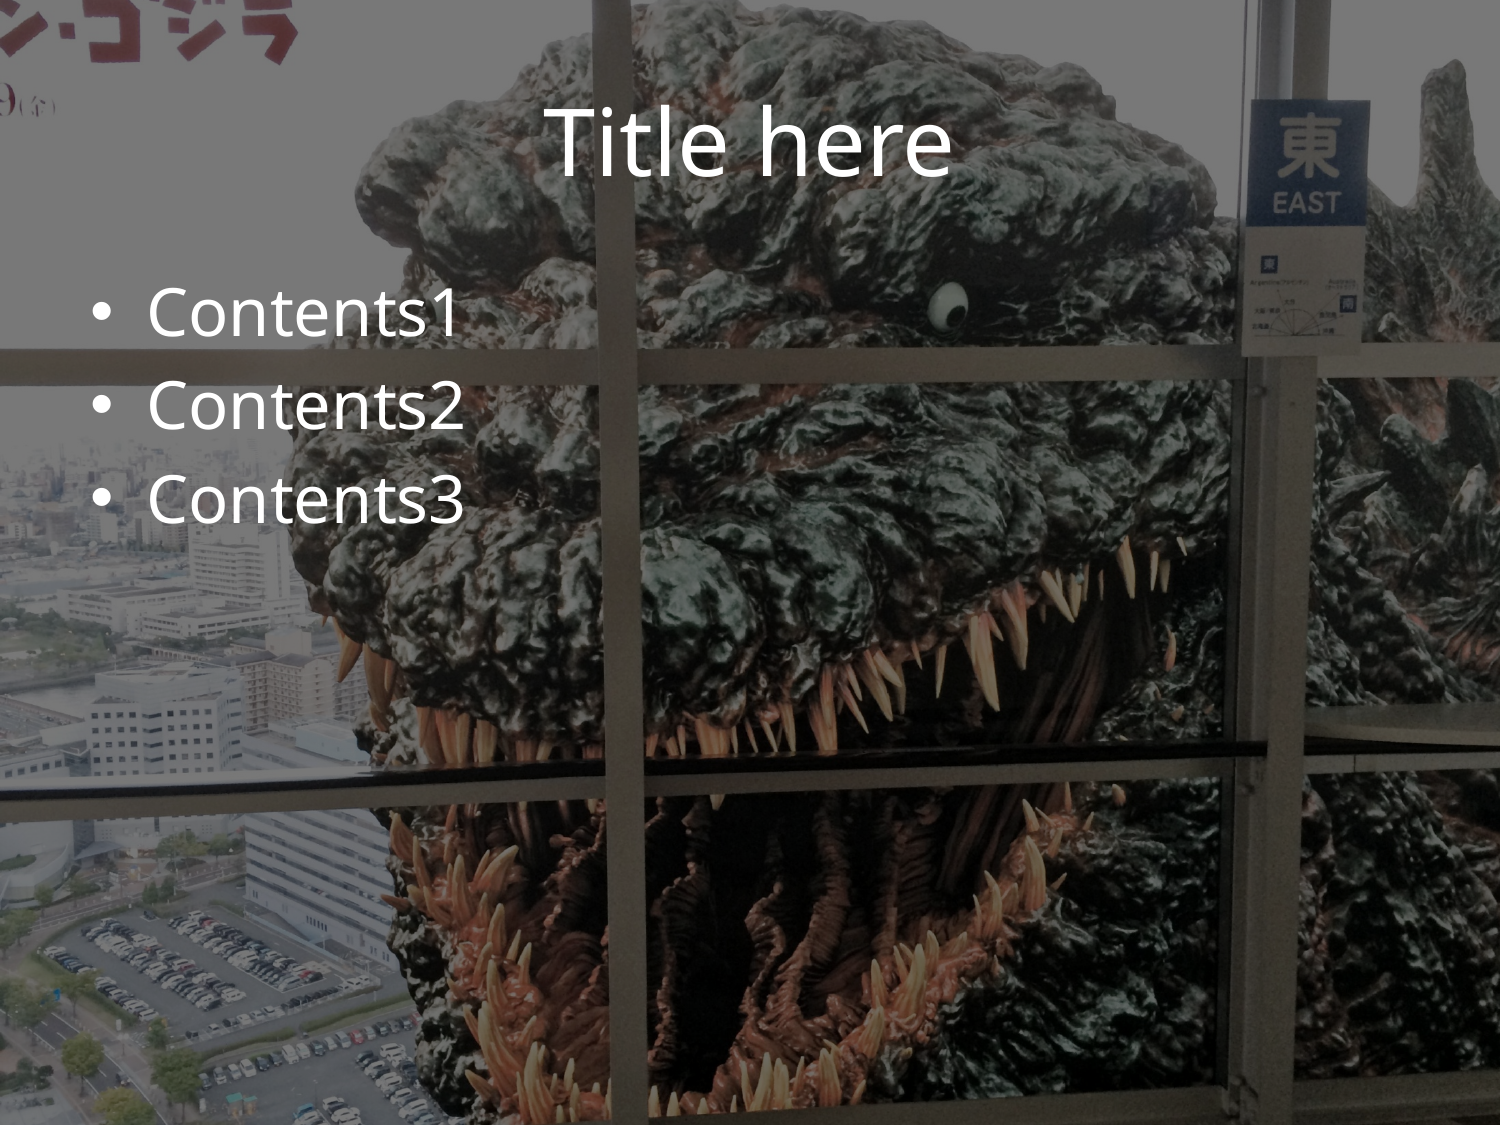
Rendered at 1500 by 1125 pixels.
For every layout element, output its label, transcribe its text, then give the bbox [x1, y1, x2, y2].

title Title here [75, 45, 1425, 233]
text_box [0, 0, 1500, 1125]
list Contents1 Contents2 Contents3 [75, 262, 1425, 1005]
